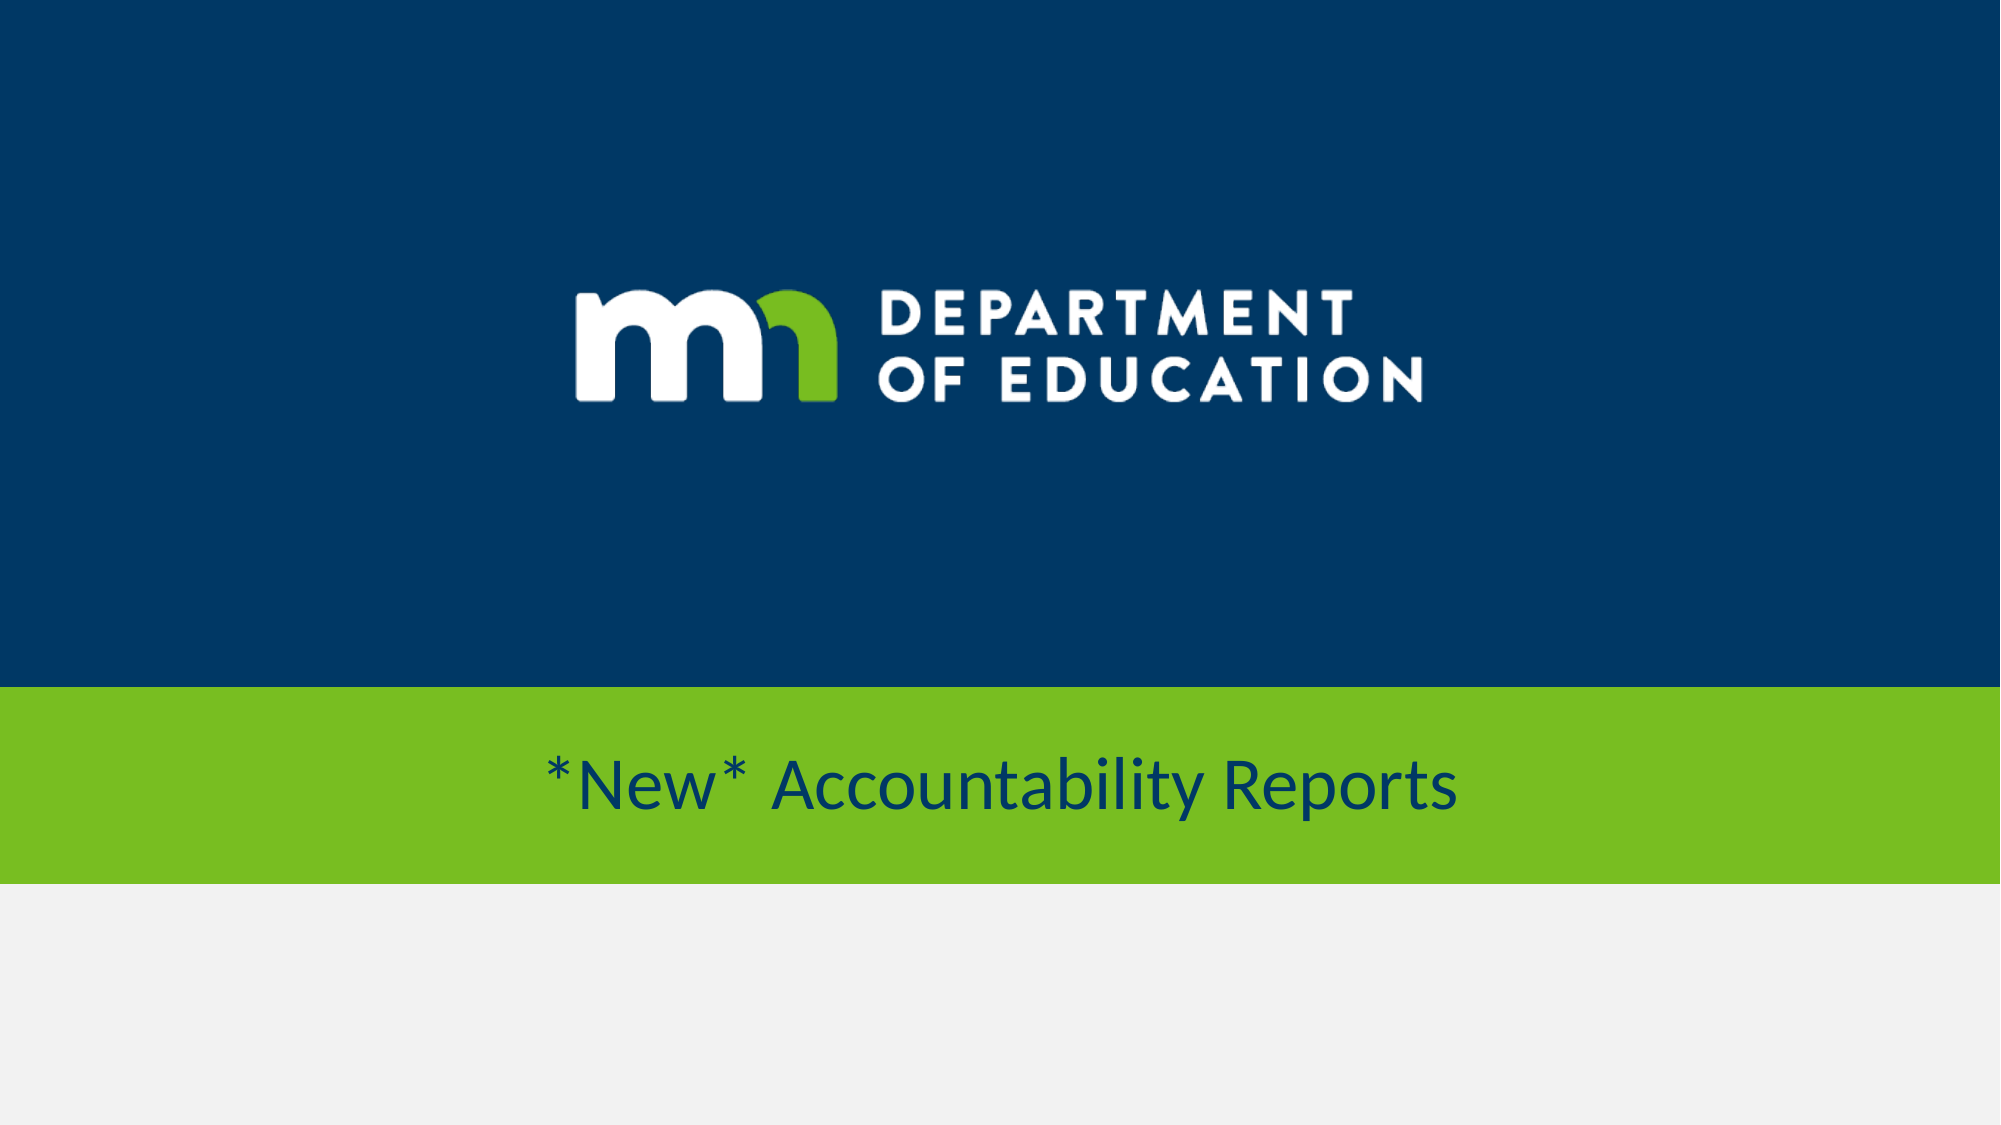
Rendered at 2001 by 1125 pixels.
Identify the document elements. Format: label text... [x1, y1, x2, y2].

title *New* Accountability Reports [0, 687, 2000, 884]
picture [521, 235, 1479, 457]
